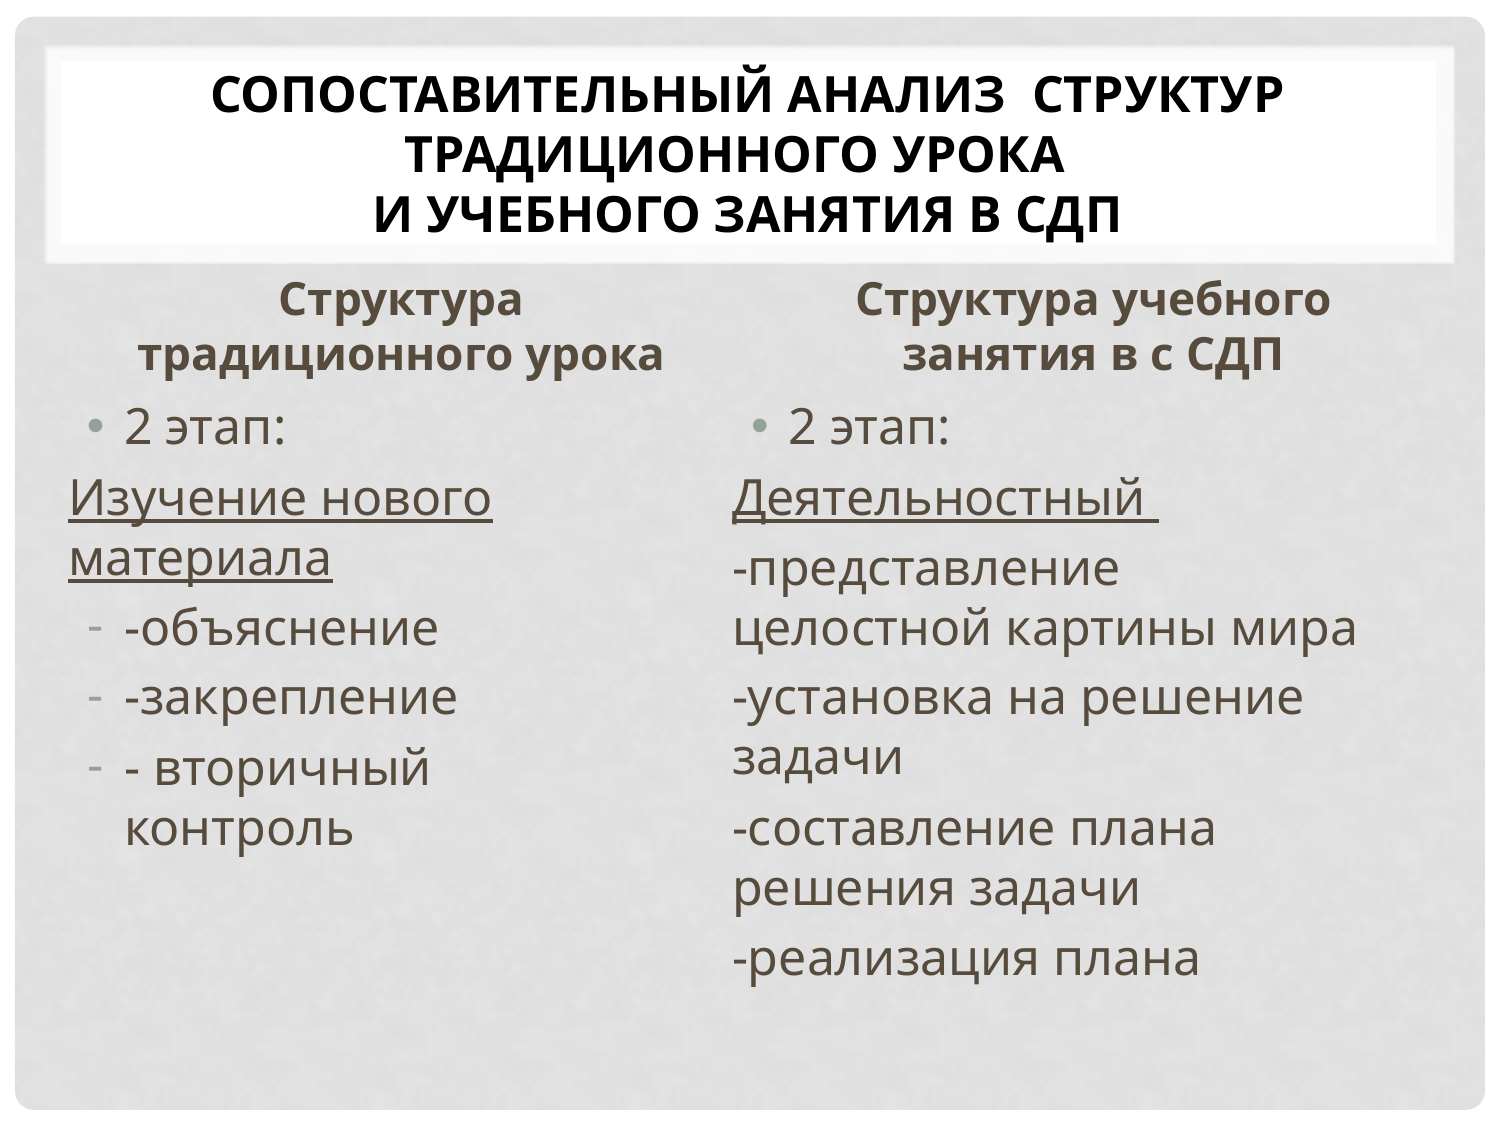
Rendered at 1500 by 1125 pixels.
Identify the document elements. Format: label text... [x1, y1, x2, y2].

list 2 этап: Деятельностный -представление целостной картины мира -установка на решение задачи -составление плана решения задачи -реализация плана [717, 387, 1400, 1025]
title Сопоставительный анализ структур традиционного урока и учебного занятия в СДП [69, 66, 1425, 238]
list Структура традиционного урока [69, 282, 733, 388]
list Структура учебного занятия в с СДП [761, 282, 1425, 388]
list 2 этап: Изучение нового материала -объяснение -закрепление - вторичный контроль [53, 387, 675, 1025]
